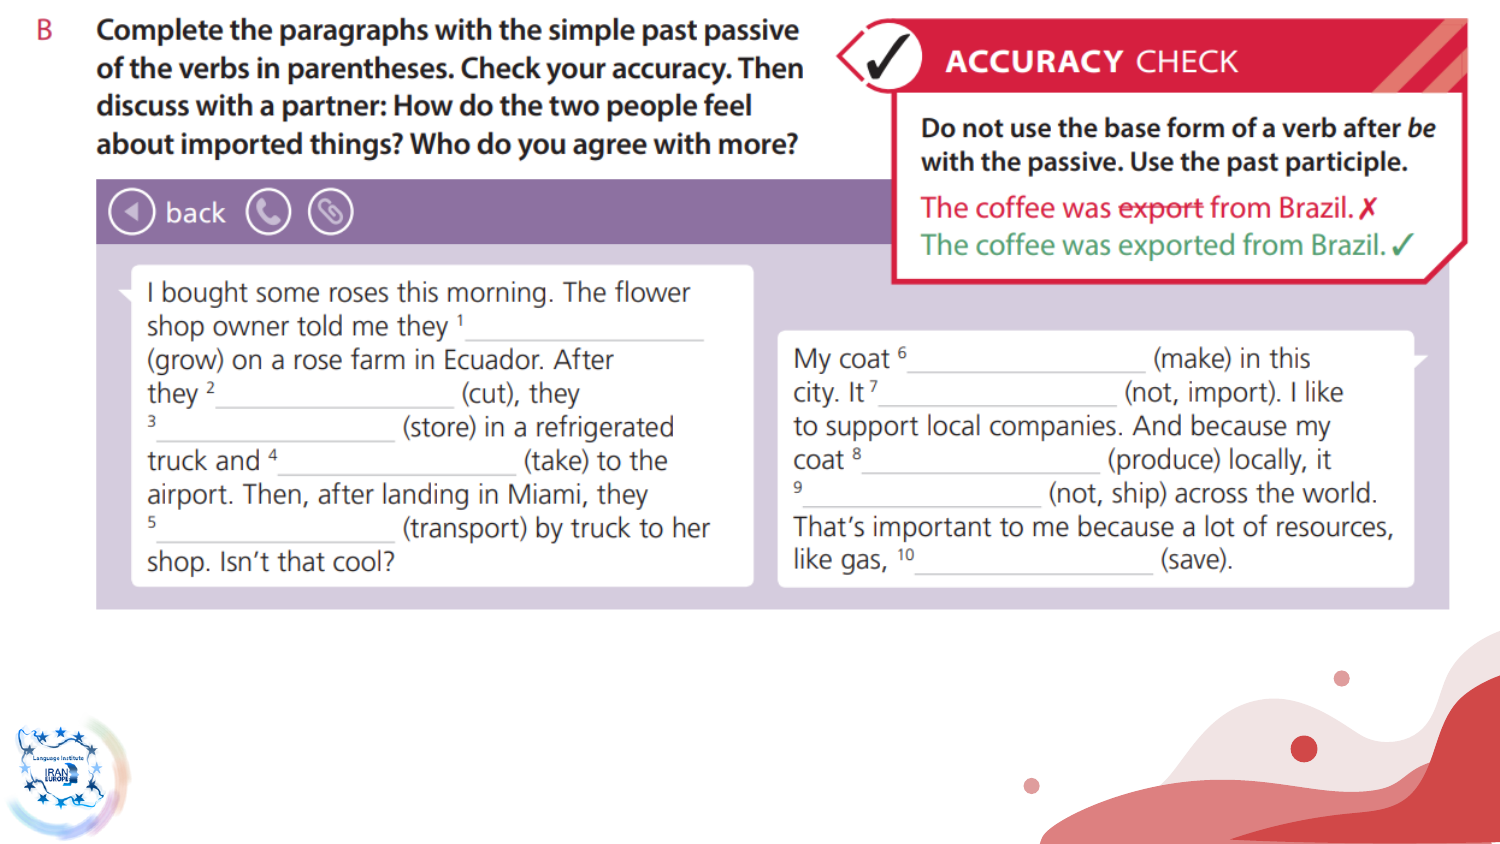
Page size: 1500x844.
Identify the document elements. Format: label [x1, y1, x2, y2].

picture [0, 0, 1500, 624]
picture [0, 711, 136, 844]
